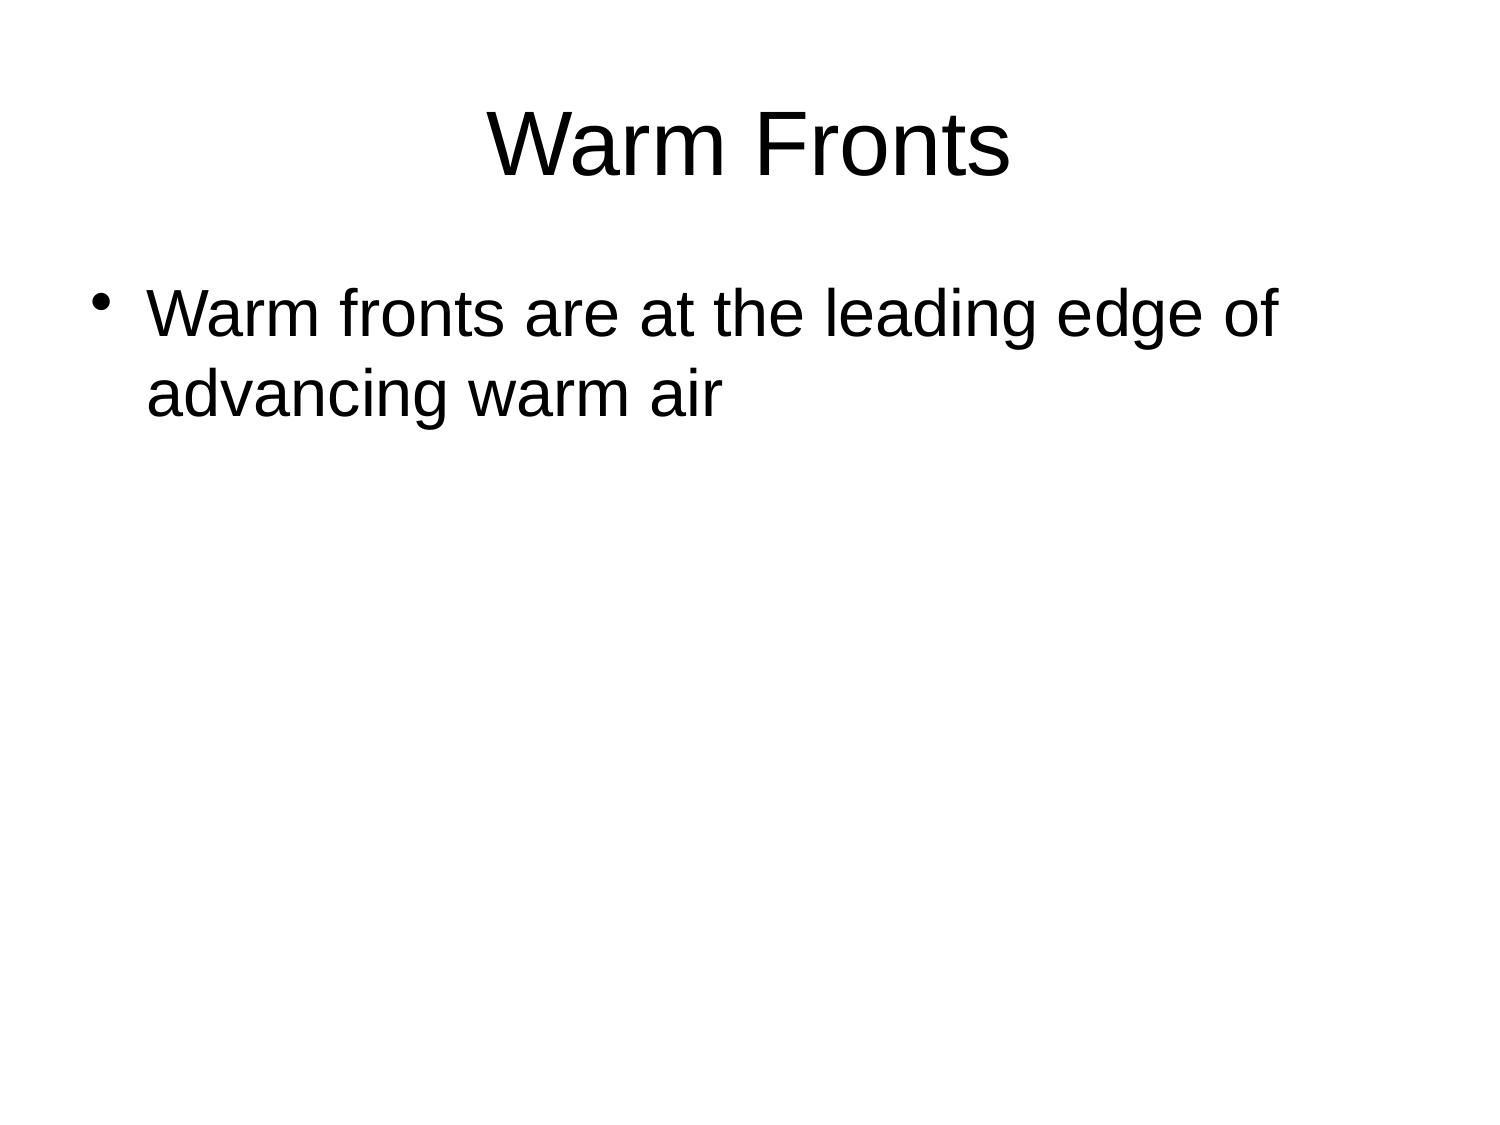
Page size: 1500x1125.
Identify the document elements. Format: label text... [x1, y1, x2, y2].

title Warm Fronts [75, 45, 1425, 233]
list Warm fronts are at the leading edge of advancing warm air [75, 262, 1425, 1005]
